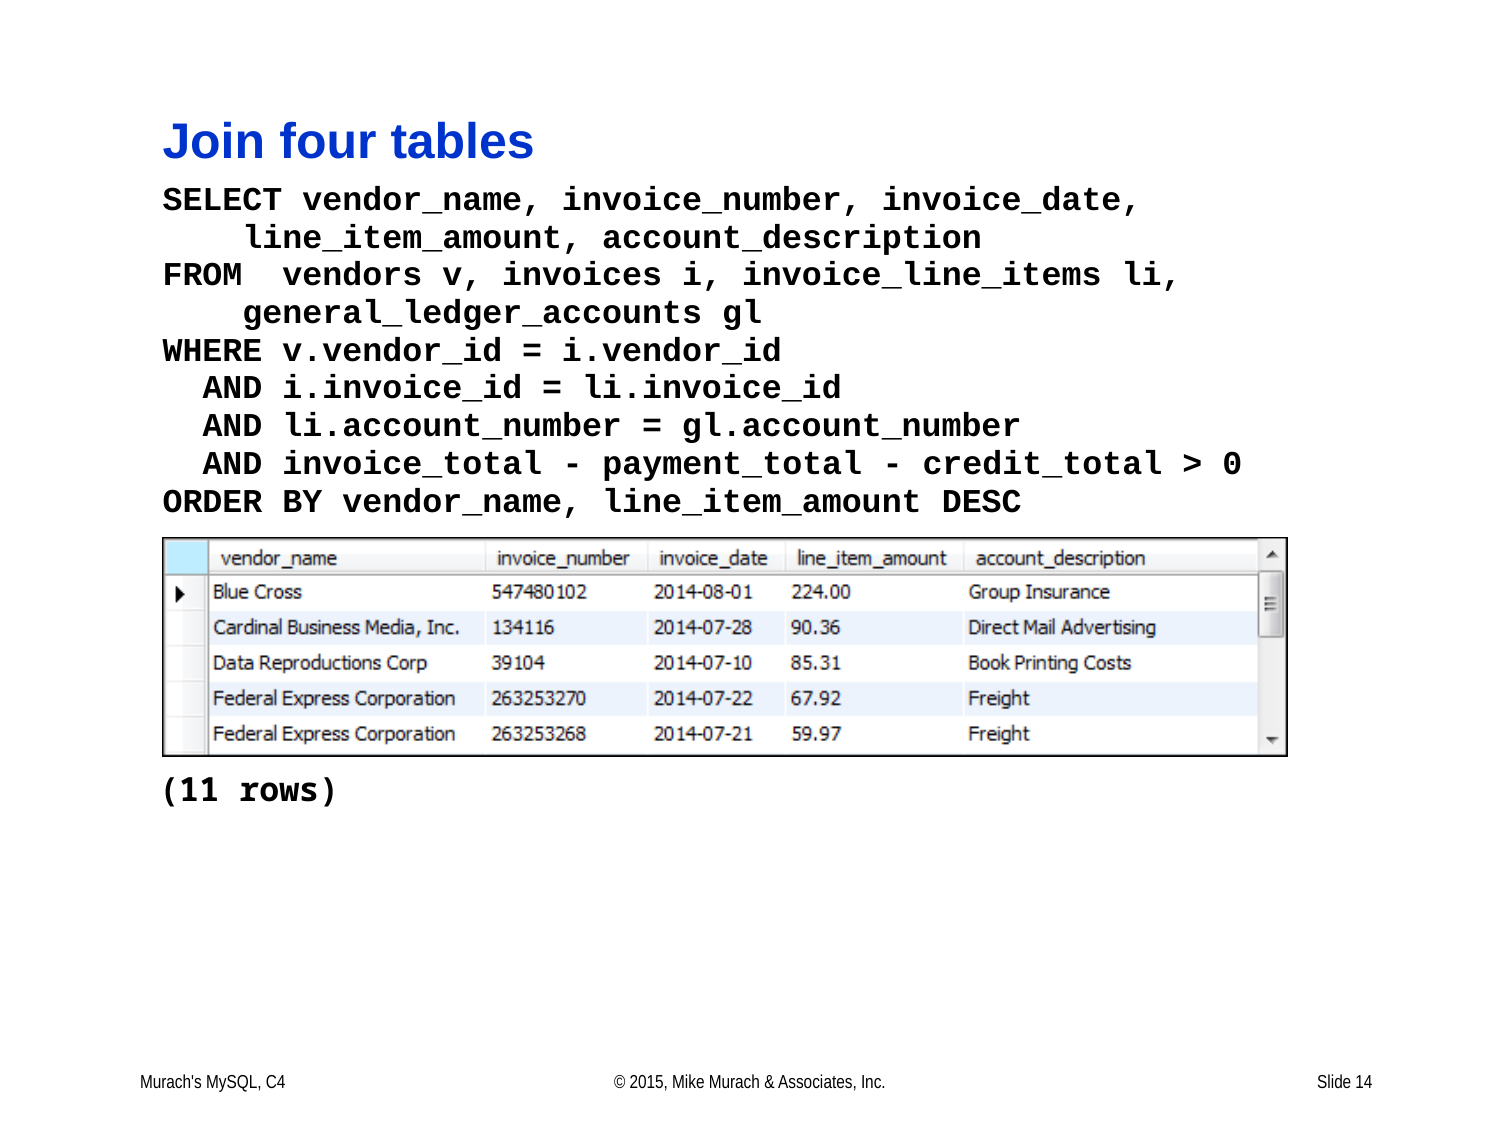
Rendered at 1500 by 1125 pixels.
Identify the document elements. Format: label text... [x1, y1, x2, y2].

slide_number Slide 14 [1074, 1024, 1388, 1101]
footer © 2015, Mike Murach & Associates, Inc. [474, 1024, 1026, 1101]
slide_number Murach's MySQL, C4 [124, 1024, 451, 1101]
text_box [159, 762, 1358, 817]
picture [162, 537, 1289, 757]
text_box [162, 112, 1371, 583]
